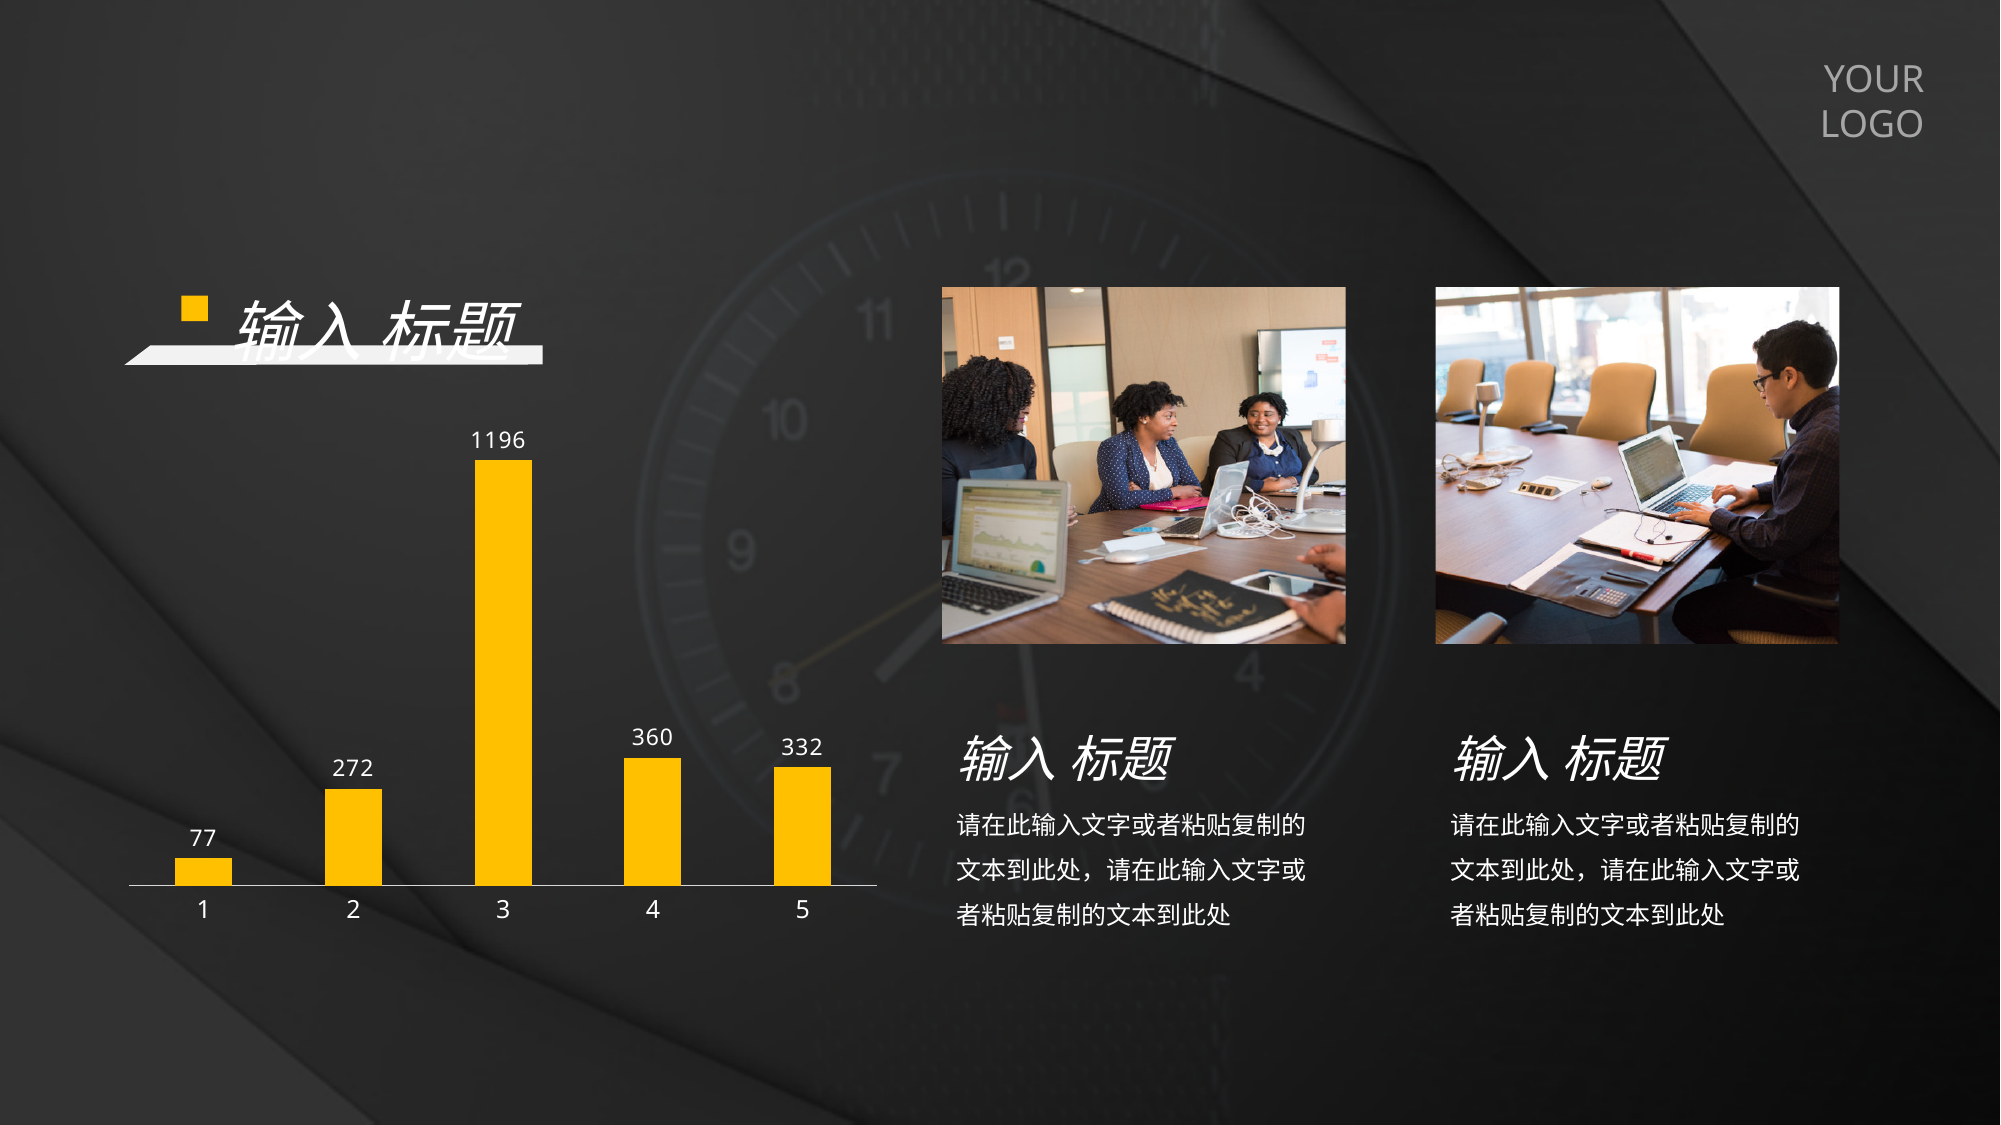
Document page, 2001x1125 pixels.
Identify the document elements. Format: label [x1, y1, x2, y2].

text_box [942, 287, 1346, 935]
text_box [1435, 287, 1840, 935]
text_box [124, 282, 562, 379]
chart [76, 321, 903, 975]
picture [0, 0, 2000, 1125]
